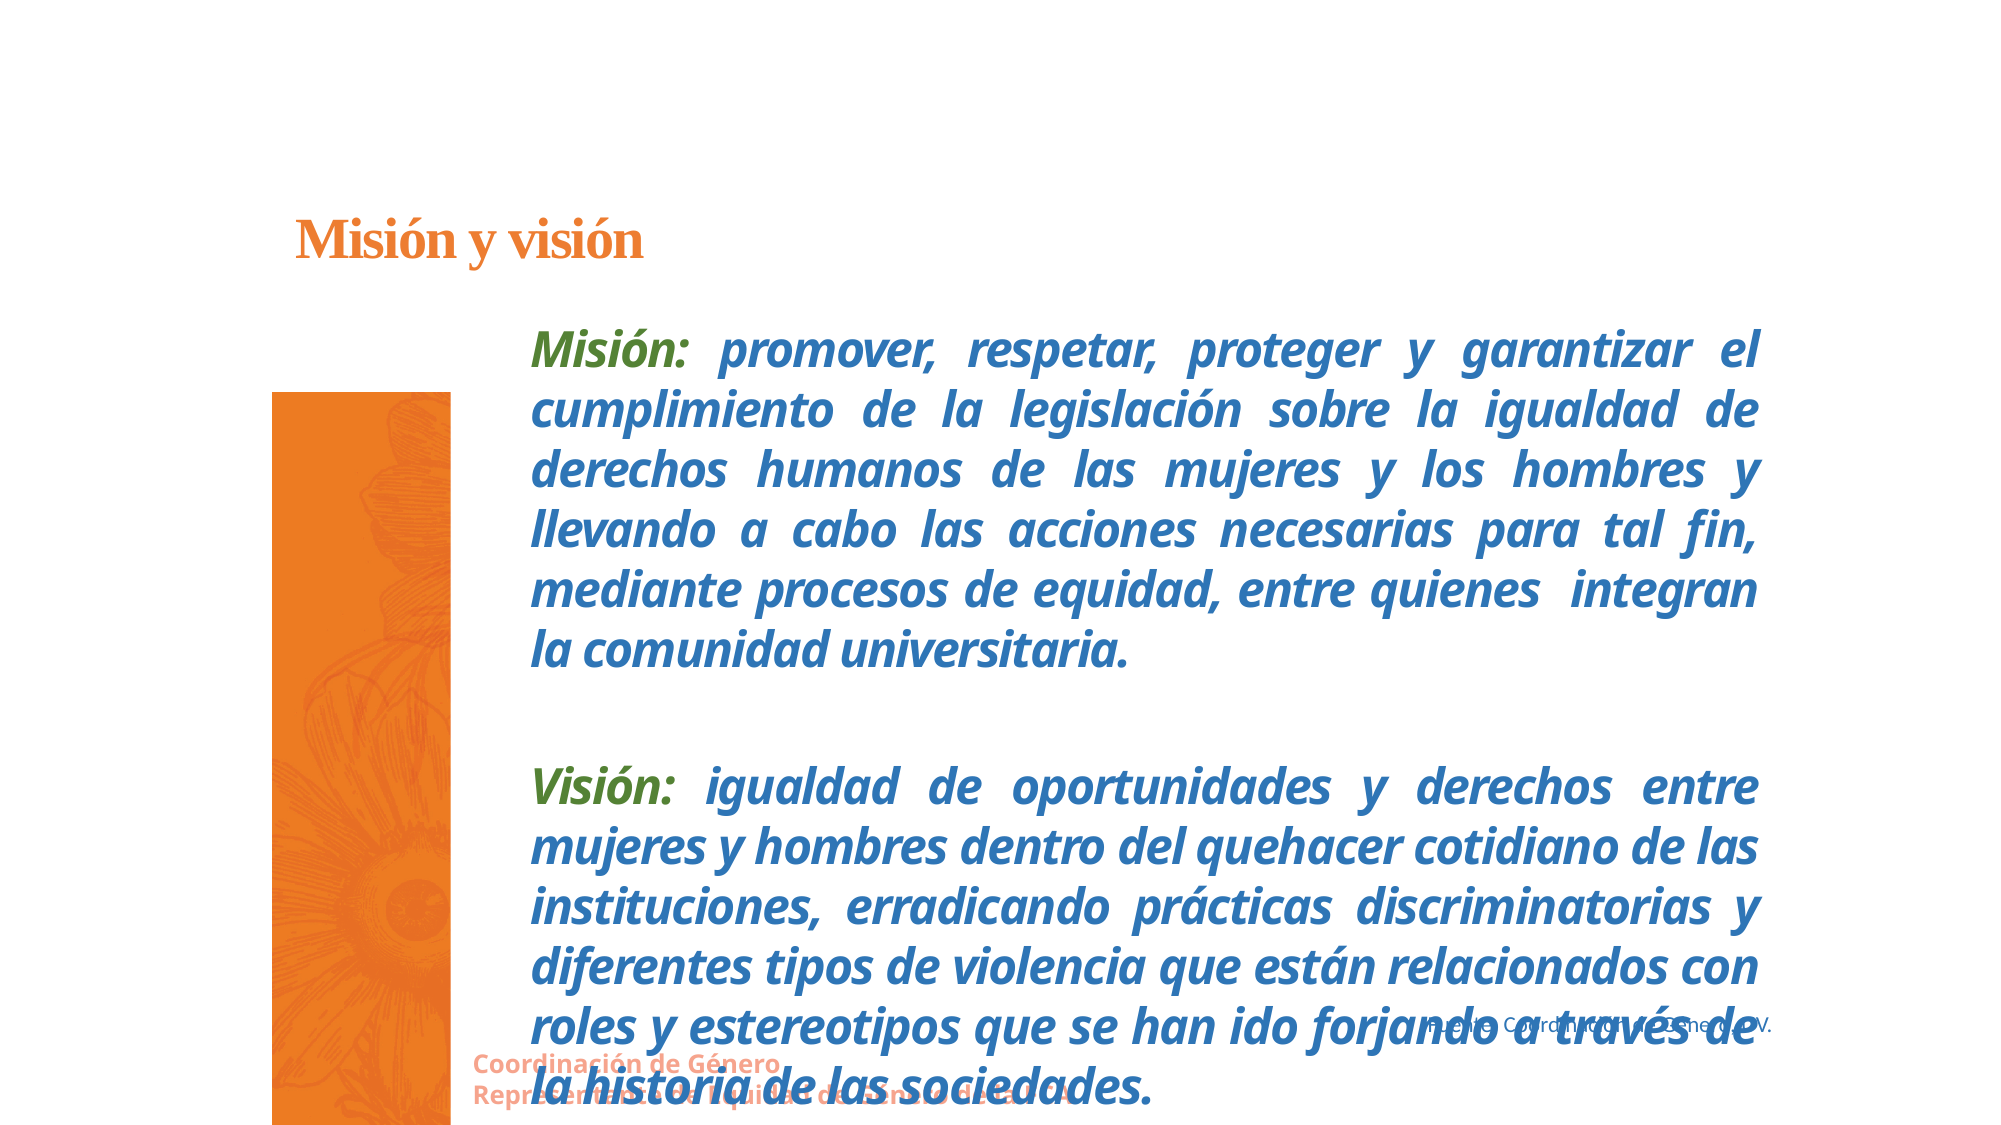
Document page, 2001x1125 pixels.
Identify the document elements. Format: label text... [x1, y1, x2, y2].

text_box Misión y visión [230, 198, 1922, 270]
text_box Fuente: Coordinación de Género, UV. [1412, 1002, 1941, 1045]
text_box Misión: promover, respetar, proteger y garantizar el cumplimiento de la legislación sobre la igualdad de derechos humanos de las mujeres y los hombres y llevando a cabo las acciones necesarias para tal fin, mediante procesos de equidad, entre quienes integran la comunidad universitaria. Visión: igualdad de oportunidades y derechos entre mujeres y hombres dentro del quehacer cotidiano de las instituciones, erradicando prácticas discriminatorias y diferentes tipos de violencia que están relacionados con roles y estereotipos que se han ido forjando a través de la historia de las sociedades. [450, 309, 2000, 1122]
text_box [272, 392, 451, 1125]
